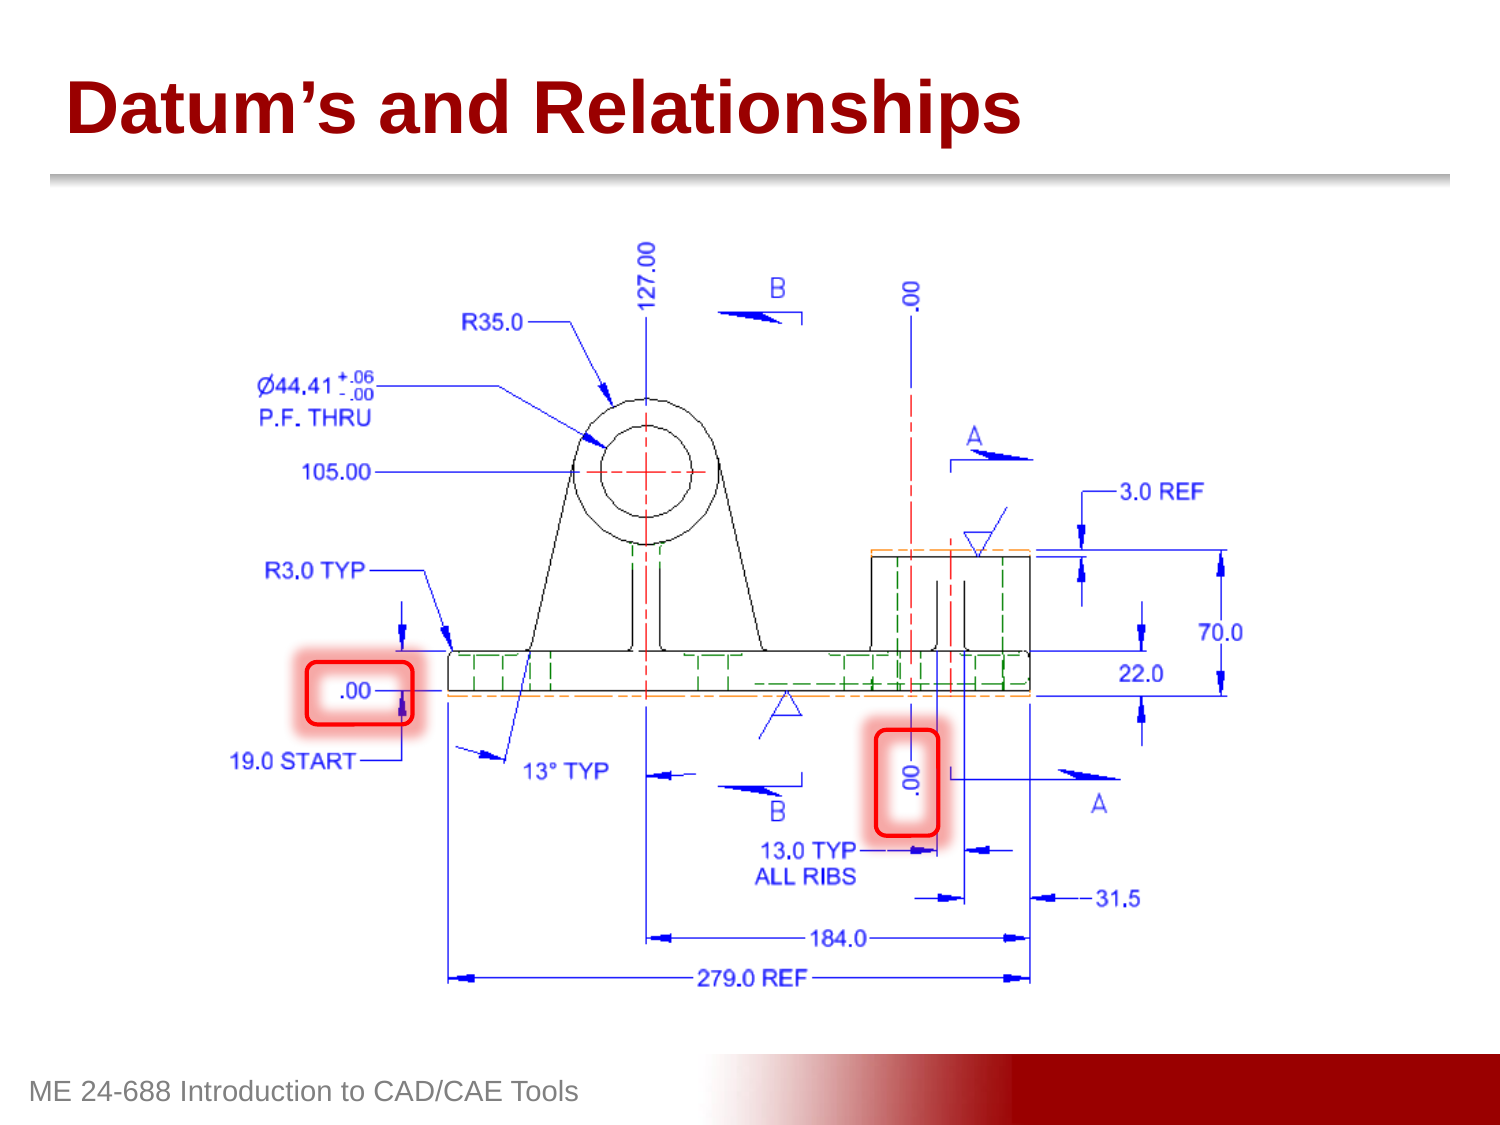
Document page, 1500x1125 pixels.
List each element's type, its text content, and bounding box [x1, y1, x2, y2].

picture [612, 1054, 1500, 1125]
title Datum’s and Relationships [50, 45, 1450, 163]
picture [199, 212, 1264, 1026]
